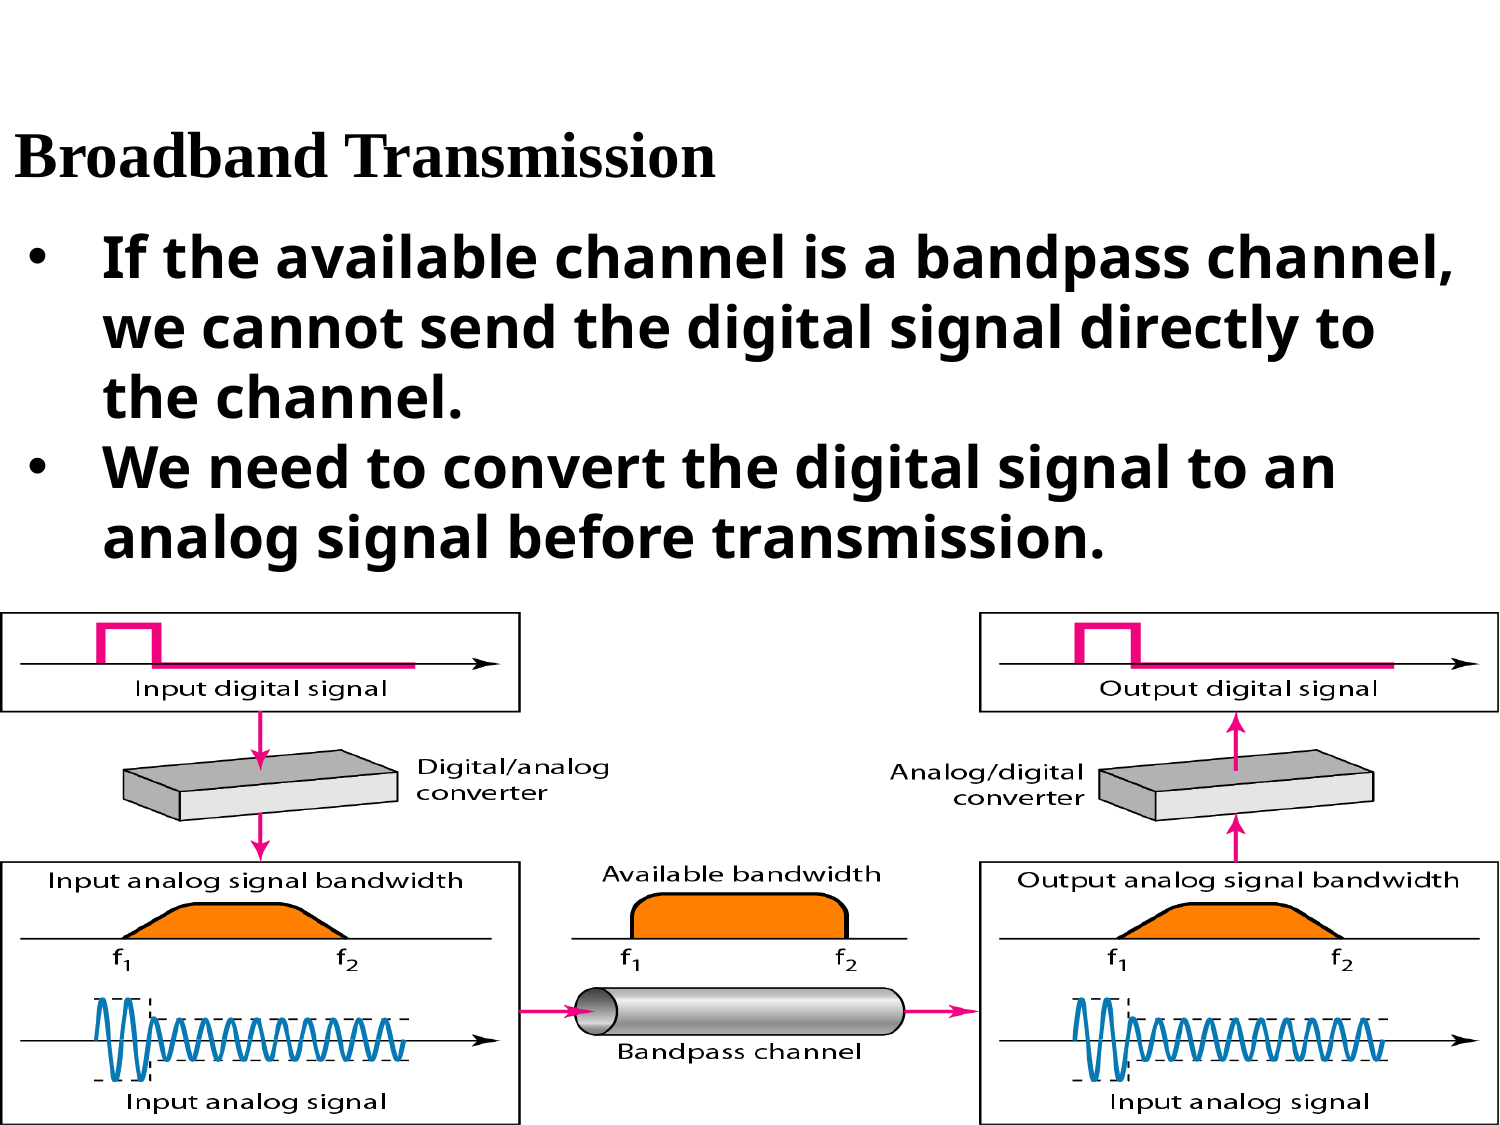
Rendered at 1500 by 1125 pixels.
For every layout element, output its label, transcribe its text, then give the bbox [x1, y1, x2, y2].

text_box If the available channel is a bandpass channel, we cannot send the digital signal directly to the channel. We need to convert the digital signal to an analog signal before transmission. [12, 212, 1500, 578]
text_box Broadband Transmission [0, 37, 1238, 198]
picture [0, 612, 1499, 1125]
